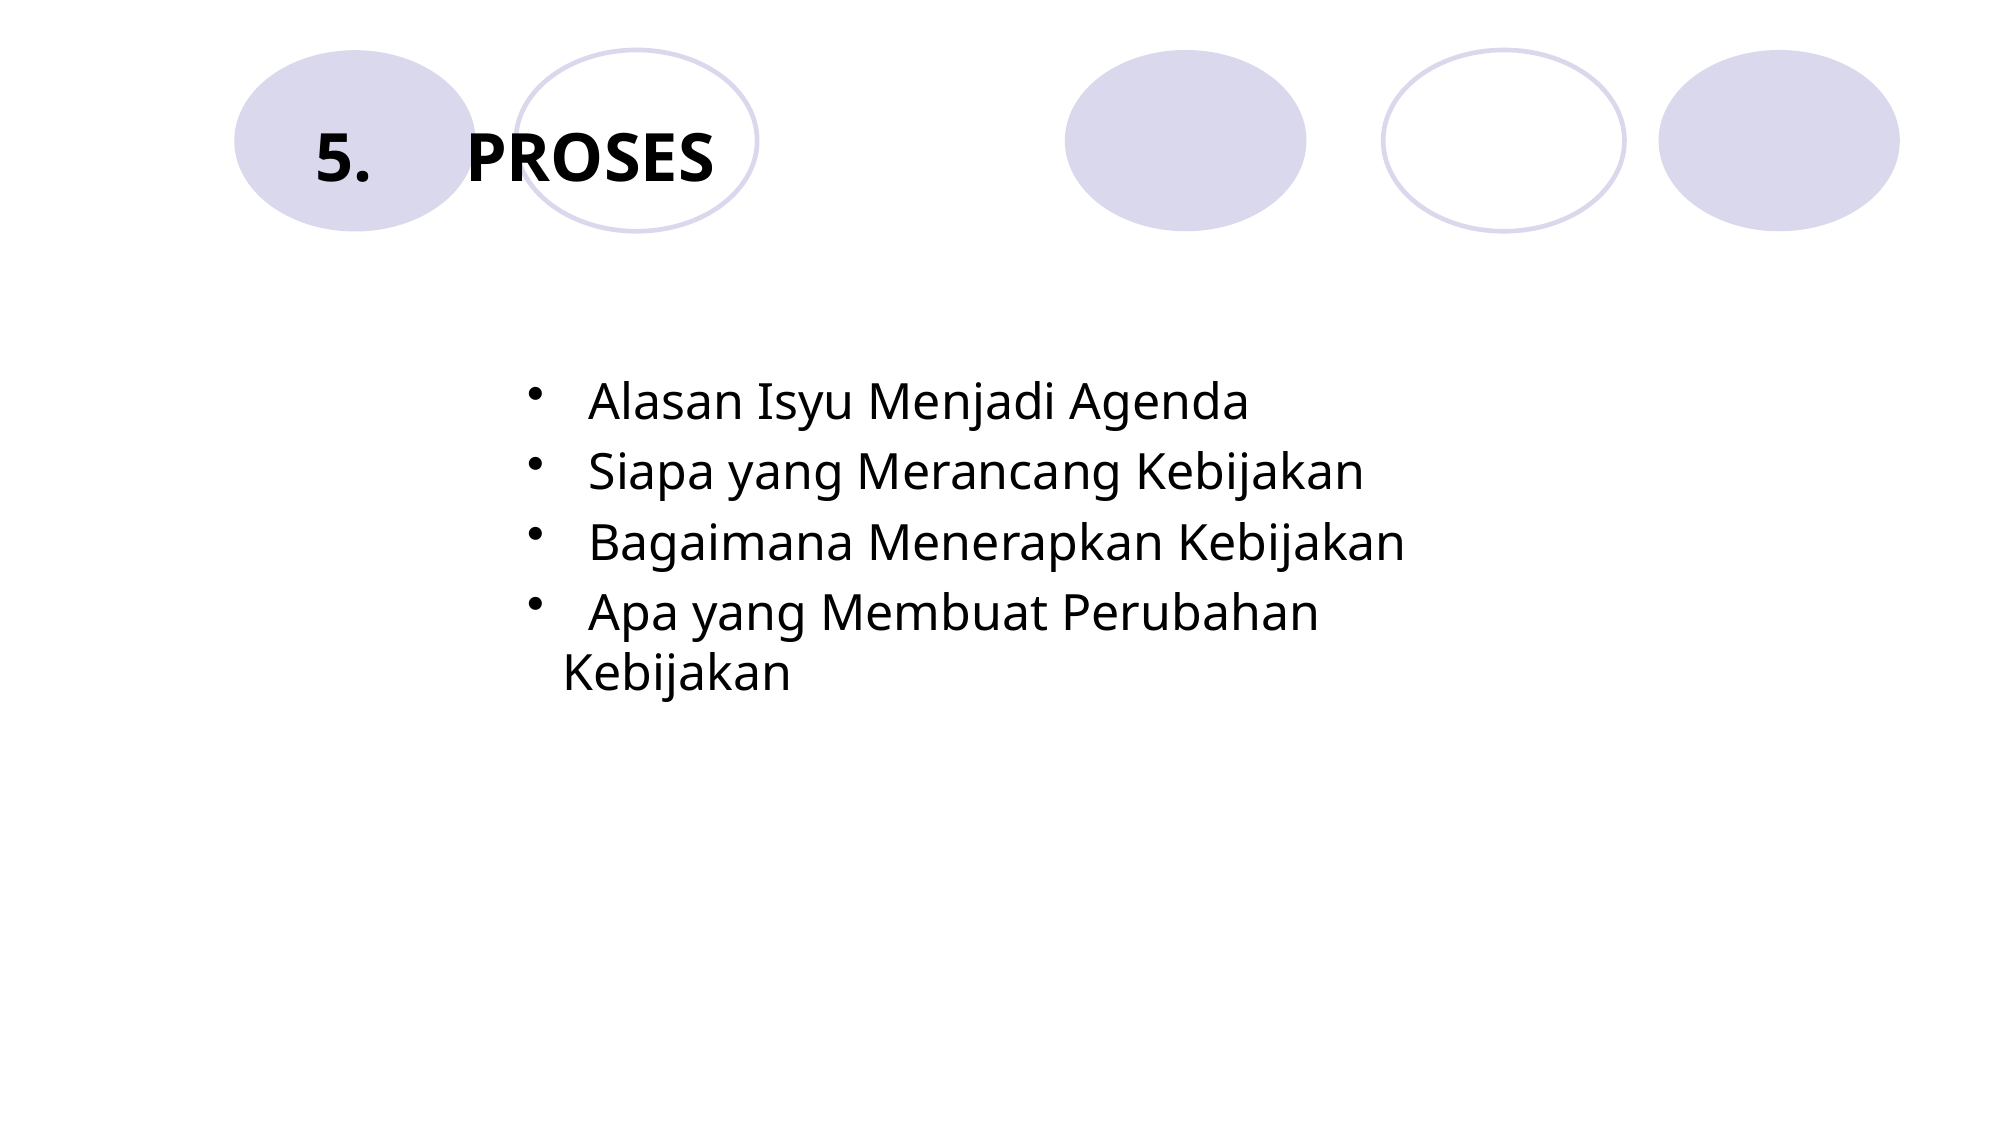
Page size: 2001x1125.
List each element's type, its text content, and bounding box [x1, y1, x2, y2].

text_box 5. PROSES [300, 124, 1640, 265]
text_box Alasan Isyu Menjadi Agenda Siapa yang Merancang Kebijakan Bagaimana Menerapkan Kebijakan Apa yang Membuat Perubahan Kebijakan [512, 362, 1566, 708]
